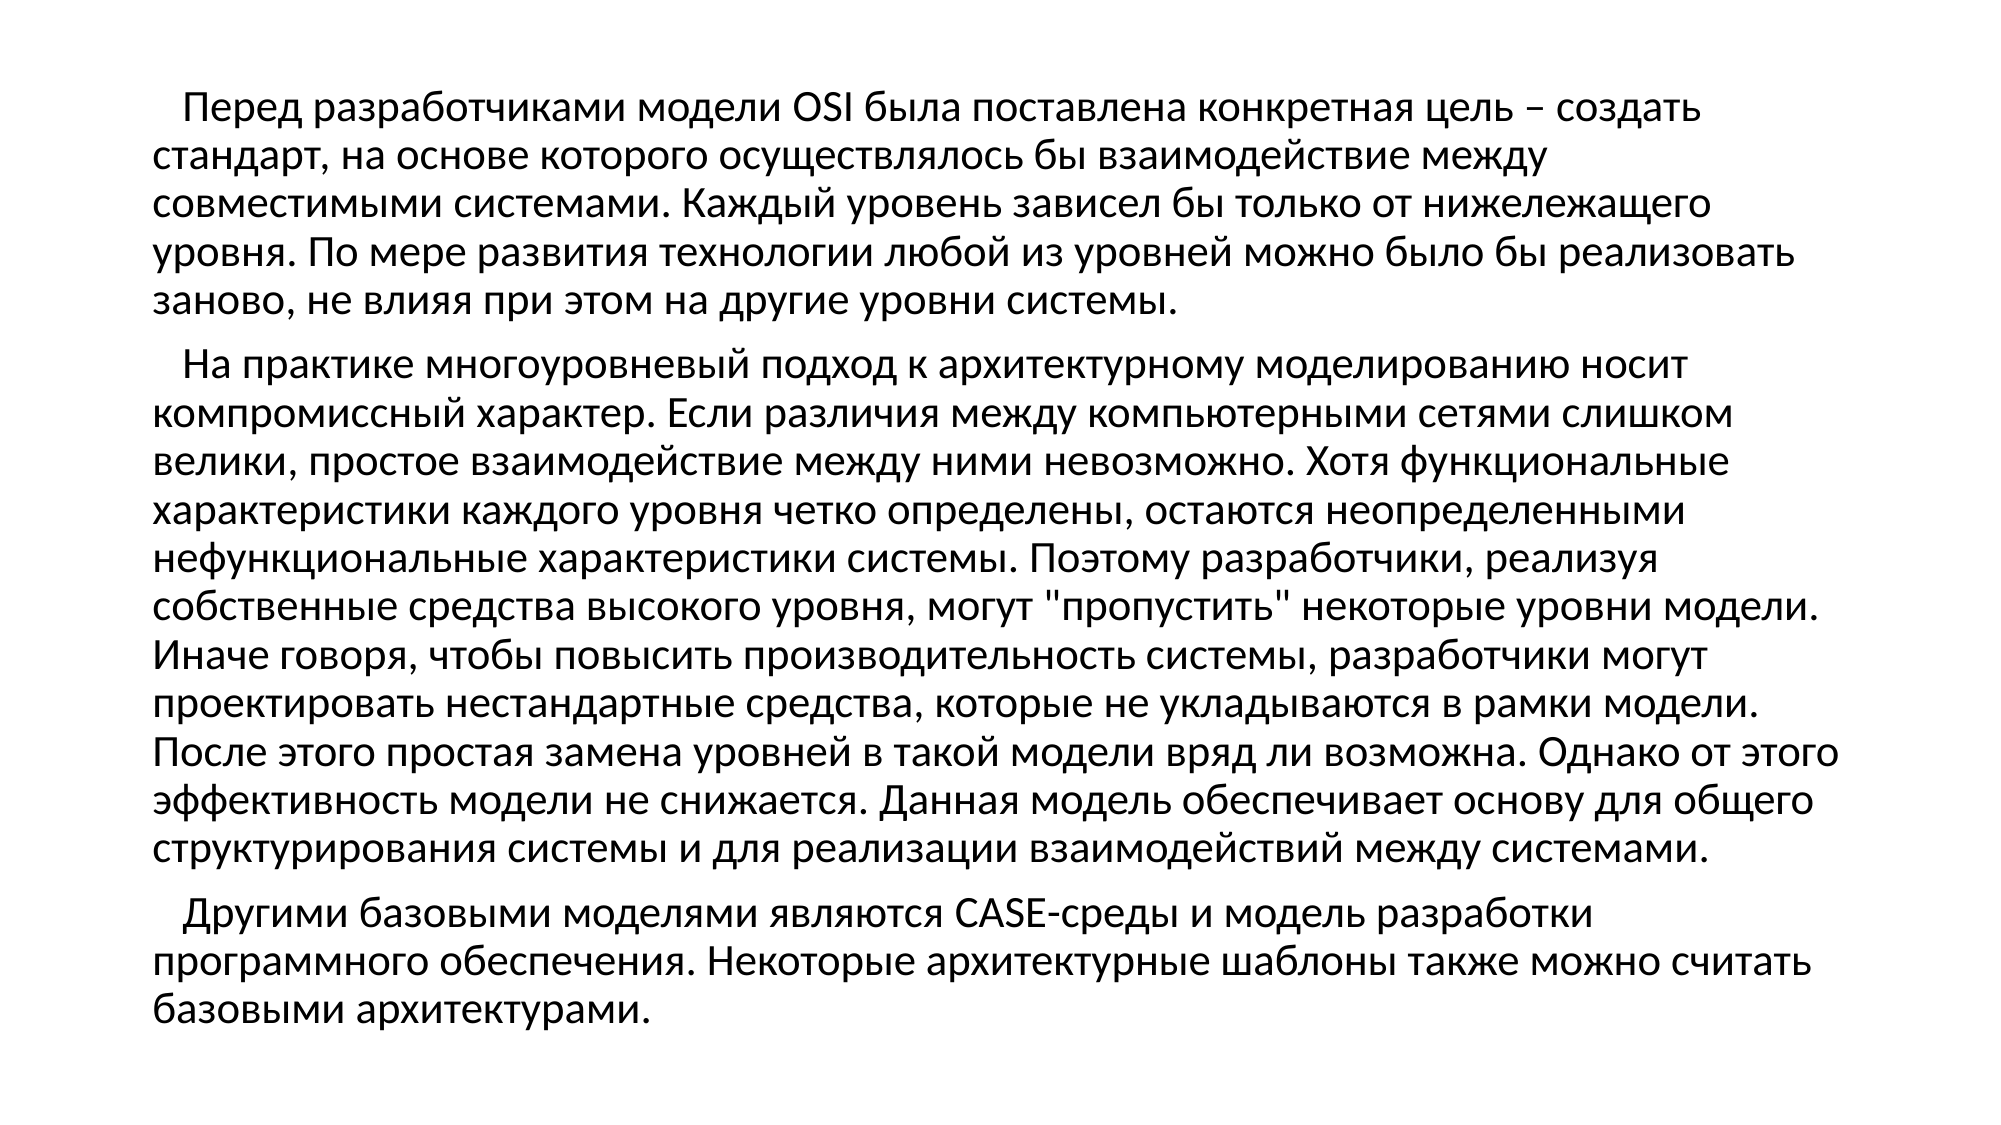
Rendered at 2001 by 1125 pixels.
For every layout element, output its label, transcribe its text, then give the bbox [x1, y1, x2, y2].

list Перед разработчиками модели OSI была поставлена конкретная цель – создать стандарт, на основе которого осуществлялось бы взаимодействие между совместимыми системами. Каждый уровень зависел бы только от нижележащего уровня. По мере развития технологии любой из уровней можно было бы реализовать заново, не влияя при этом на другие уровни системы. На практике многоуровневый подход к архитектурному моделированию носит компромиссный характер. Если различия между компьютерными сетями слишком велики, простое взаимодействие между ними невозможно. Хотя функциональные характеристики каждого уровня четко определены, остаются неопределенными нефункциональные характеристики системы. Поэтому разработчики, реализуя собственные средства высокого уровня, могут "пропустить" некоторые уровни модели. Иначе говоря, чтобы повысить производительность системы, разработчики могут проектировать нестандартные средства, которые не укладываются в рамки модели. После этого простая замена уровней в такой модели вряд ли возможна. Однако от этого эффективность модели не снижается. Данная модель обеспечивает основу для общего структурирования системы и для реализации взаимодействий между системами. Другими базовыми моделями являются CASE-среды и модель разработки программного обеспечения. Некоторые архитектурные шаблоны также можно считать базовыми архитектурами. [137, 75, 1863, 1060]
